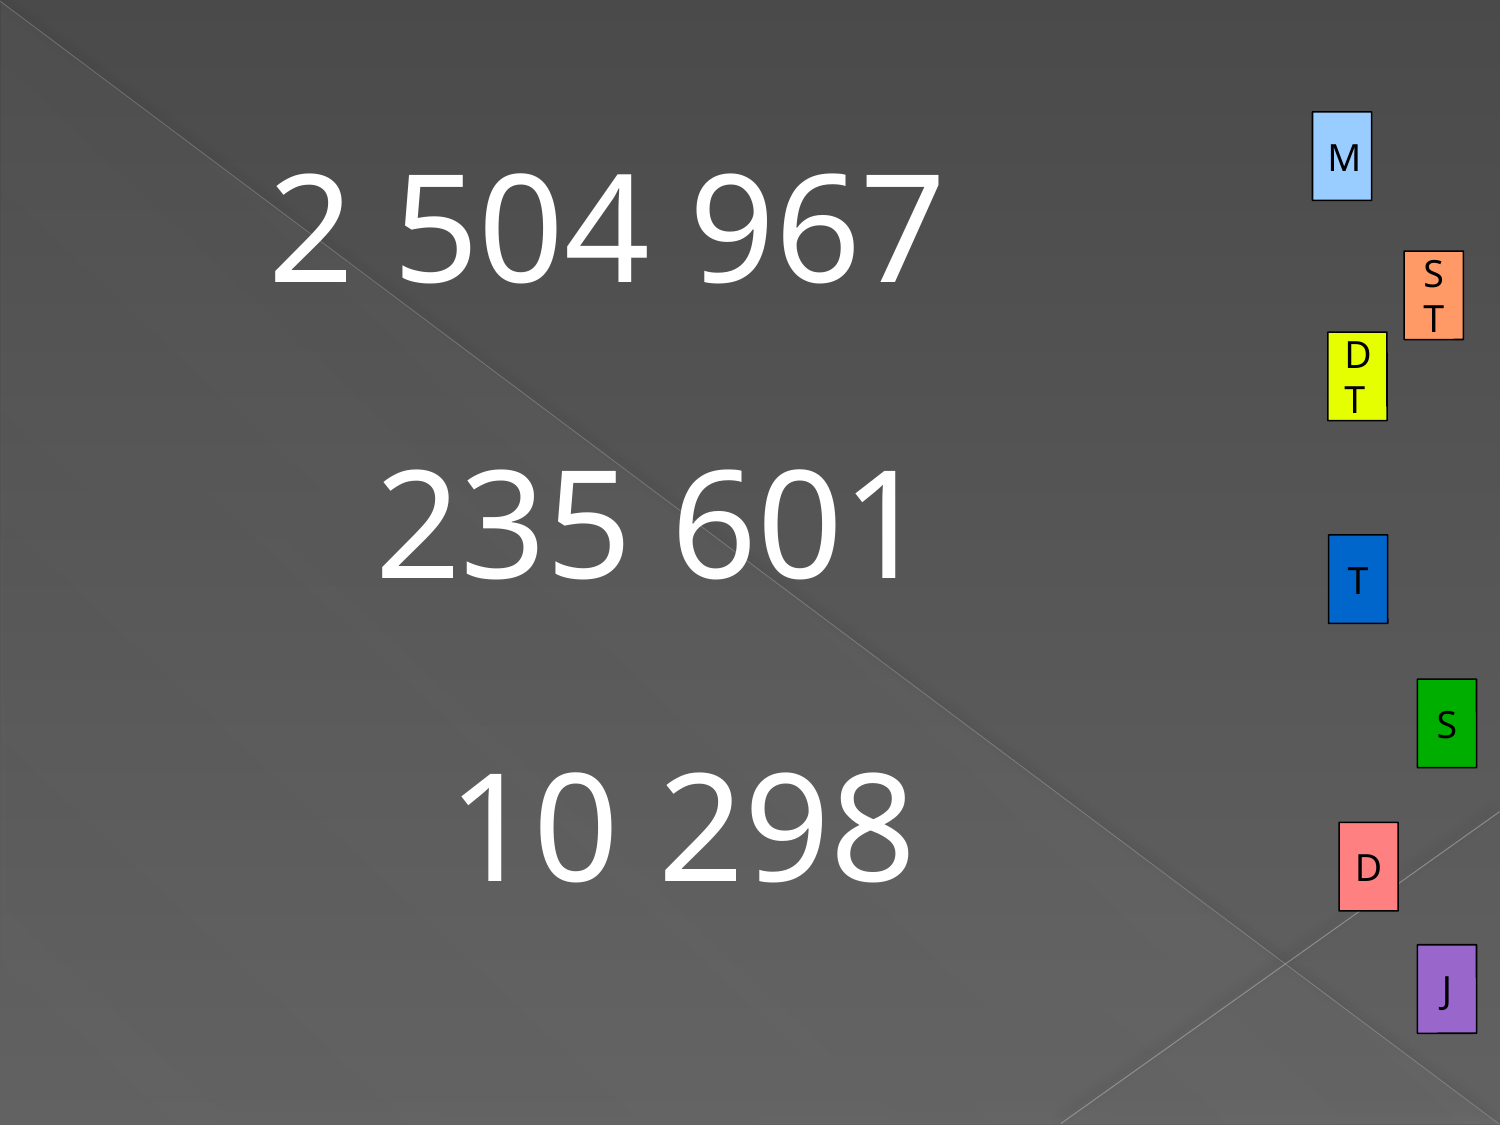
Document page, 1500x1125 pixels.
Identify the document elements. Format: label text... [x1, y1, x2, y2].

text_box S [1417, 679, 1477, 768]
text_box M [1312, 111, 1372, 201]
text_box 10 298 [433, 723, 1036, 919]
text_box DT [1327, 332, 1388, 421]
text_box 2 504 967 [253, 125, 987, 321]
text_box 235 601 [360, 420, 987, 661]
text_box J [1417, 944, 1477, 1034]
text_box ST [1404, 251, 1464, 340]
text_box T [1328, 534, 1388, 624]
text_box D [1339, 822, 1399, 911]
